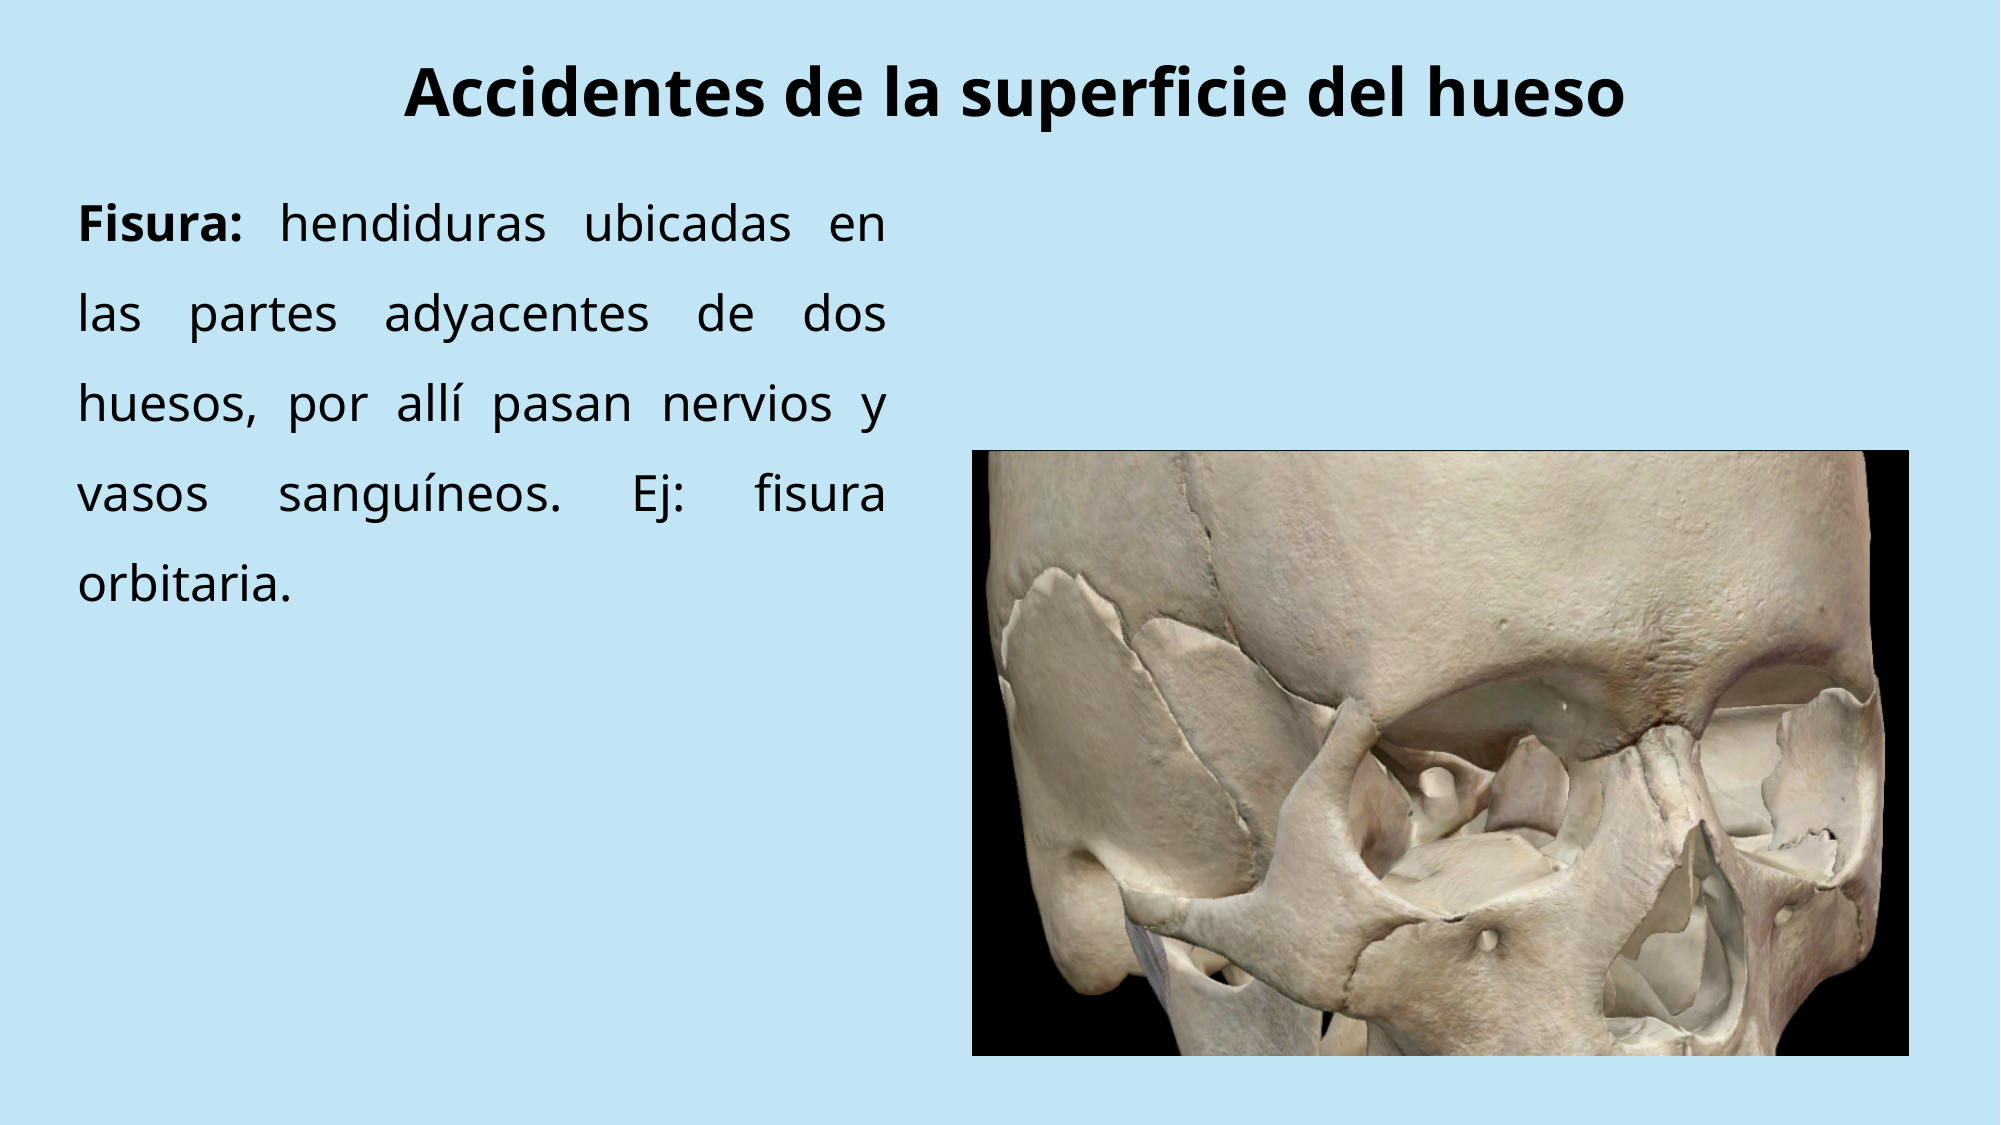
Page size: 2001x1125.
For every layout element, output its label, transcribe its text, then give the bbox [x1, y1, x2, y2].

picture [971, 450, 1909, 1057]
text_box Fisura: hendiduras ubicadas en las partes adyacentes de dos huesos, por allí pasan nervios y vasos sanguíneos. Ej: fisura orbitaria. [51, 154, 903, 723]
text_box Accidentes de la superficie del hueso [336, 2, 1685, 138]
